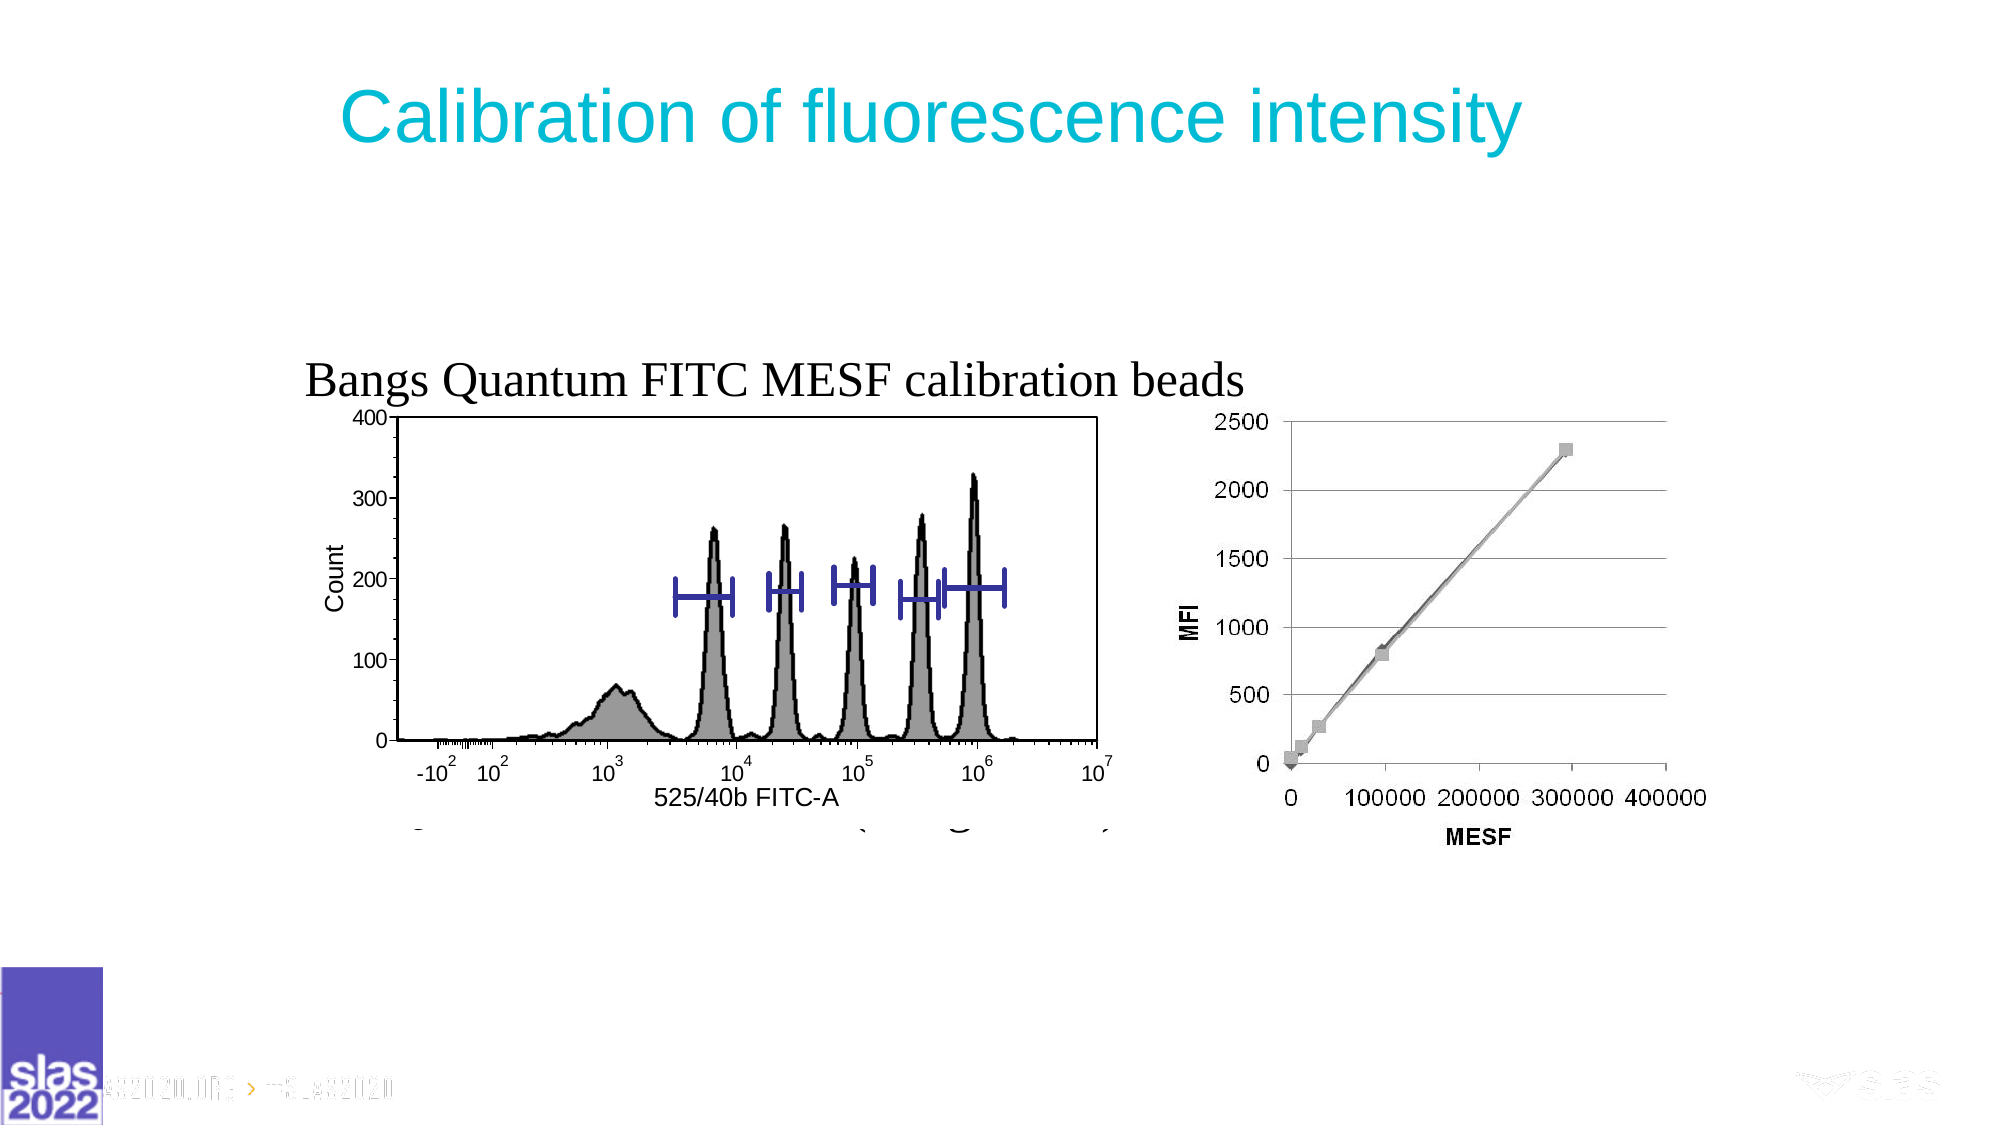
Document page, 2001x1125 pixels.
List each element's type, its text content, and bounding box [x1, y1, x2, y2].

picture [299, 399, 1120, 829]
text_box Quantum FITC MESF (Bangs Labs) [372, 765, 1134, 841]
text_box Bangs Quantum FITC MESF calibration beads [289, 339, 1261, 414]
picture [0, 966, 421, 1125]
picture [1149, 399, 1729, 871]
title Calibration of fluorescence intensity [324, 24, 1675, 213]
picture [1794, 1063, 1942, 1102]
